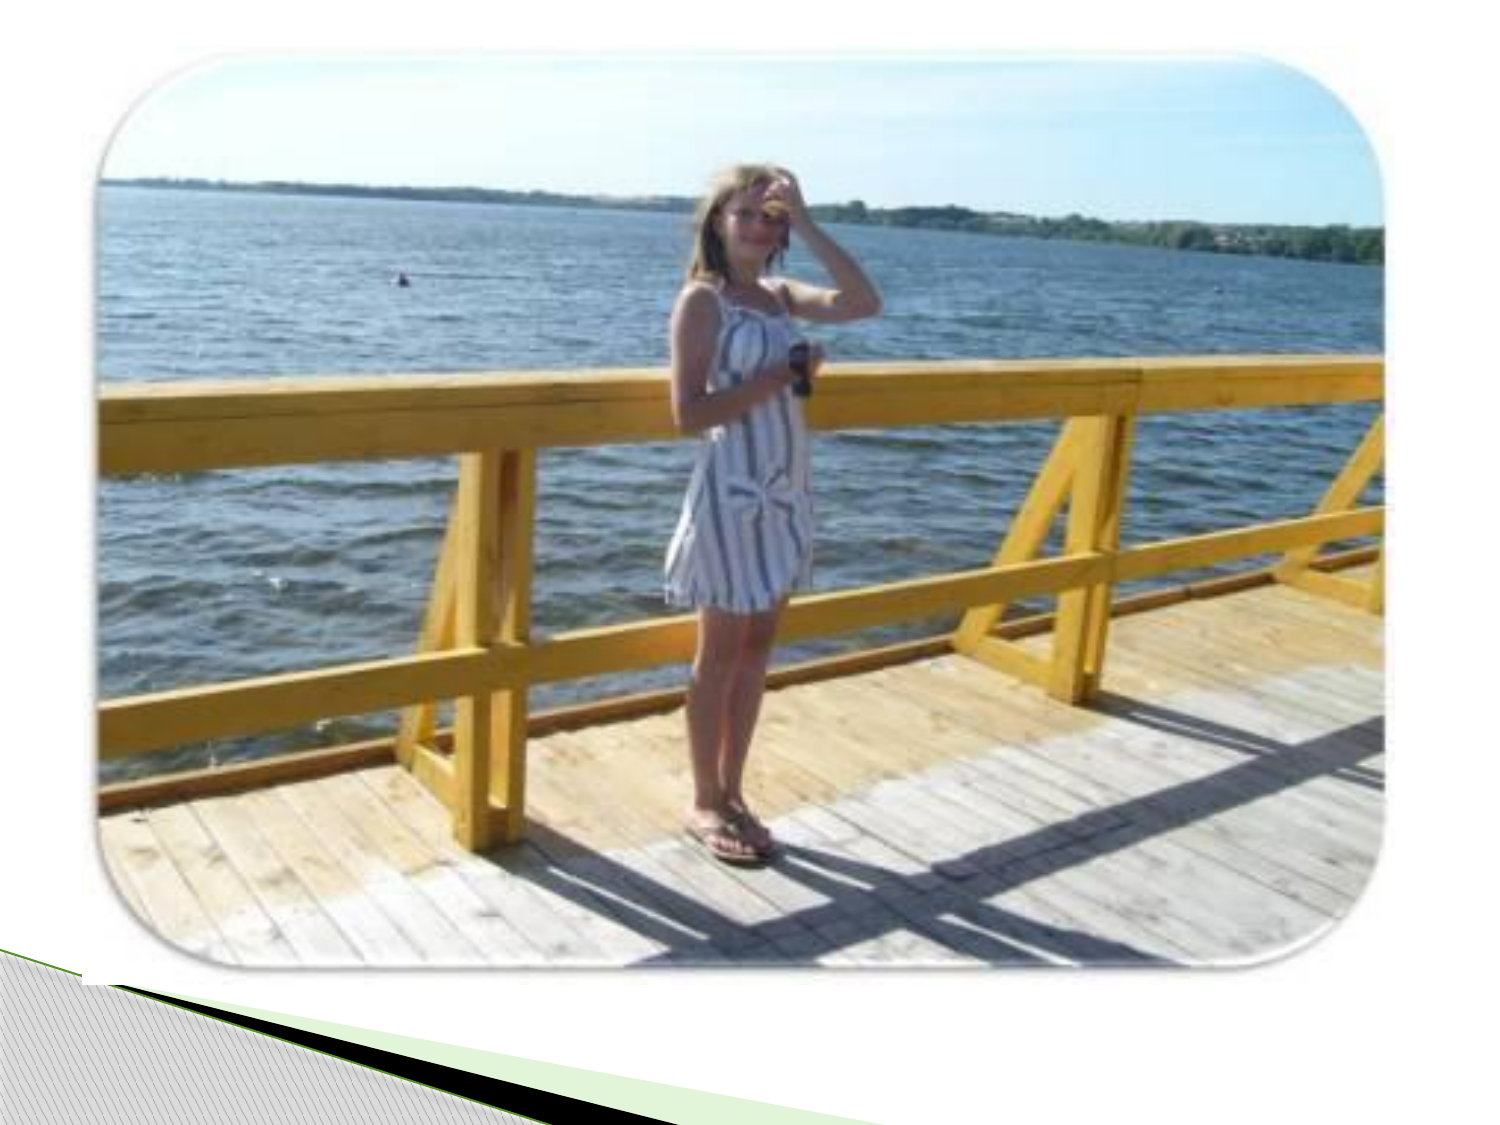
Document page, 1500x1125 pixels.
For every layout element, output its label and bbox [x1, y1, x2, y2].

picture [81, 44, 1395, 985]
